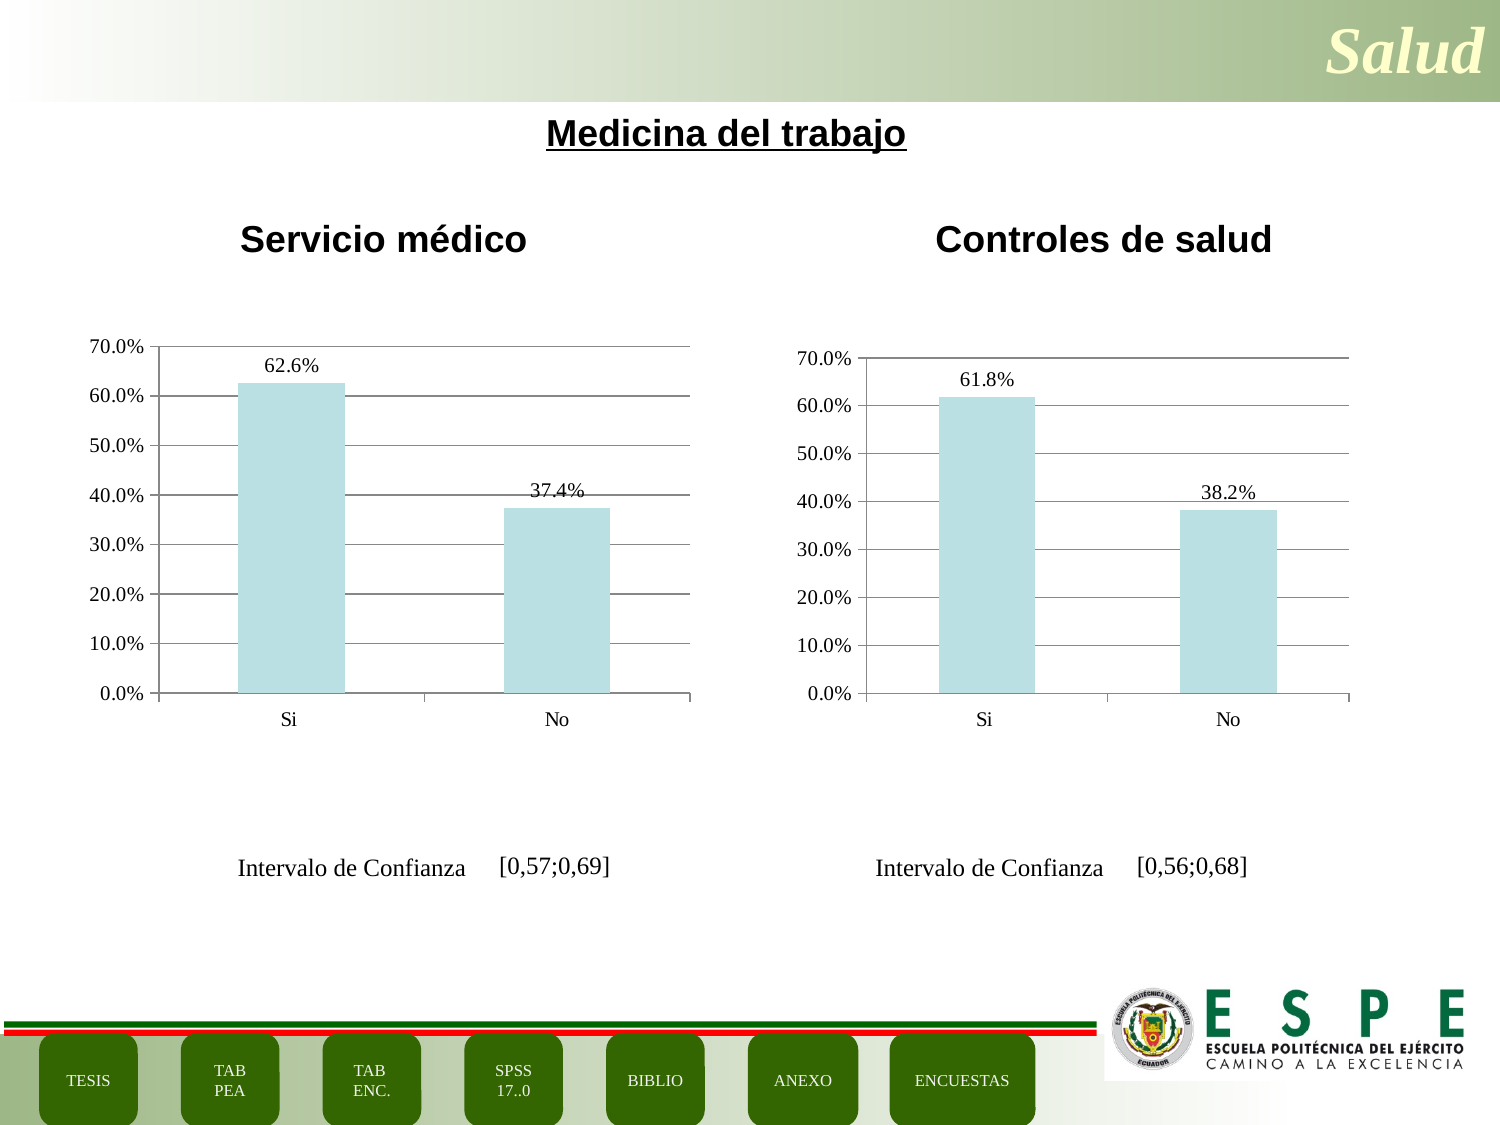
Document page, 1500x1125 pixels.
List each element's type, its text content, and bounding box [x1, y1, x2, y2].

chart [785, 337, 1361, 740]
text_box ANEXO [747, 1032, 859, 1125]
text_box ENCUESTAS [889, 1032, 1036, 1125]
text_box TAB PEA [180, 1032, 280, 1125]
picture [1104, 976, 1483, 1081]
table_header [0,56;0,68] [1120, 822, 1265, 882]
text_box Controles de salud [856, 208, 1353, 268]
text_box BIBLIO [606, 1032, 705, 1125]
text_box TAB ENC. [322, 1032, 422, 1125]
table_header [0,57;0,69] [482, 822, 627, 882]
table_header Intervalo de Confianza [230, 822, 482, 882]
title Salud [150, 0, 1500, 188]
table_header Intervalo de Confianza [868, 822, 1120, 882]
text_box SPSS 17..0 [464, 1032, 564, 1125]
text_box TESIS [39, 1032, 138, 1125]
text_box Servicio médico [135, 208, 632, 268]
chart [76, 326, 703, 740]
